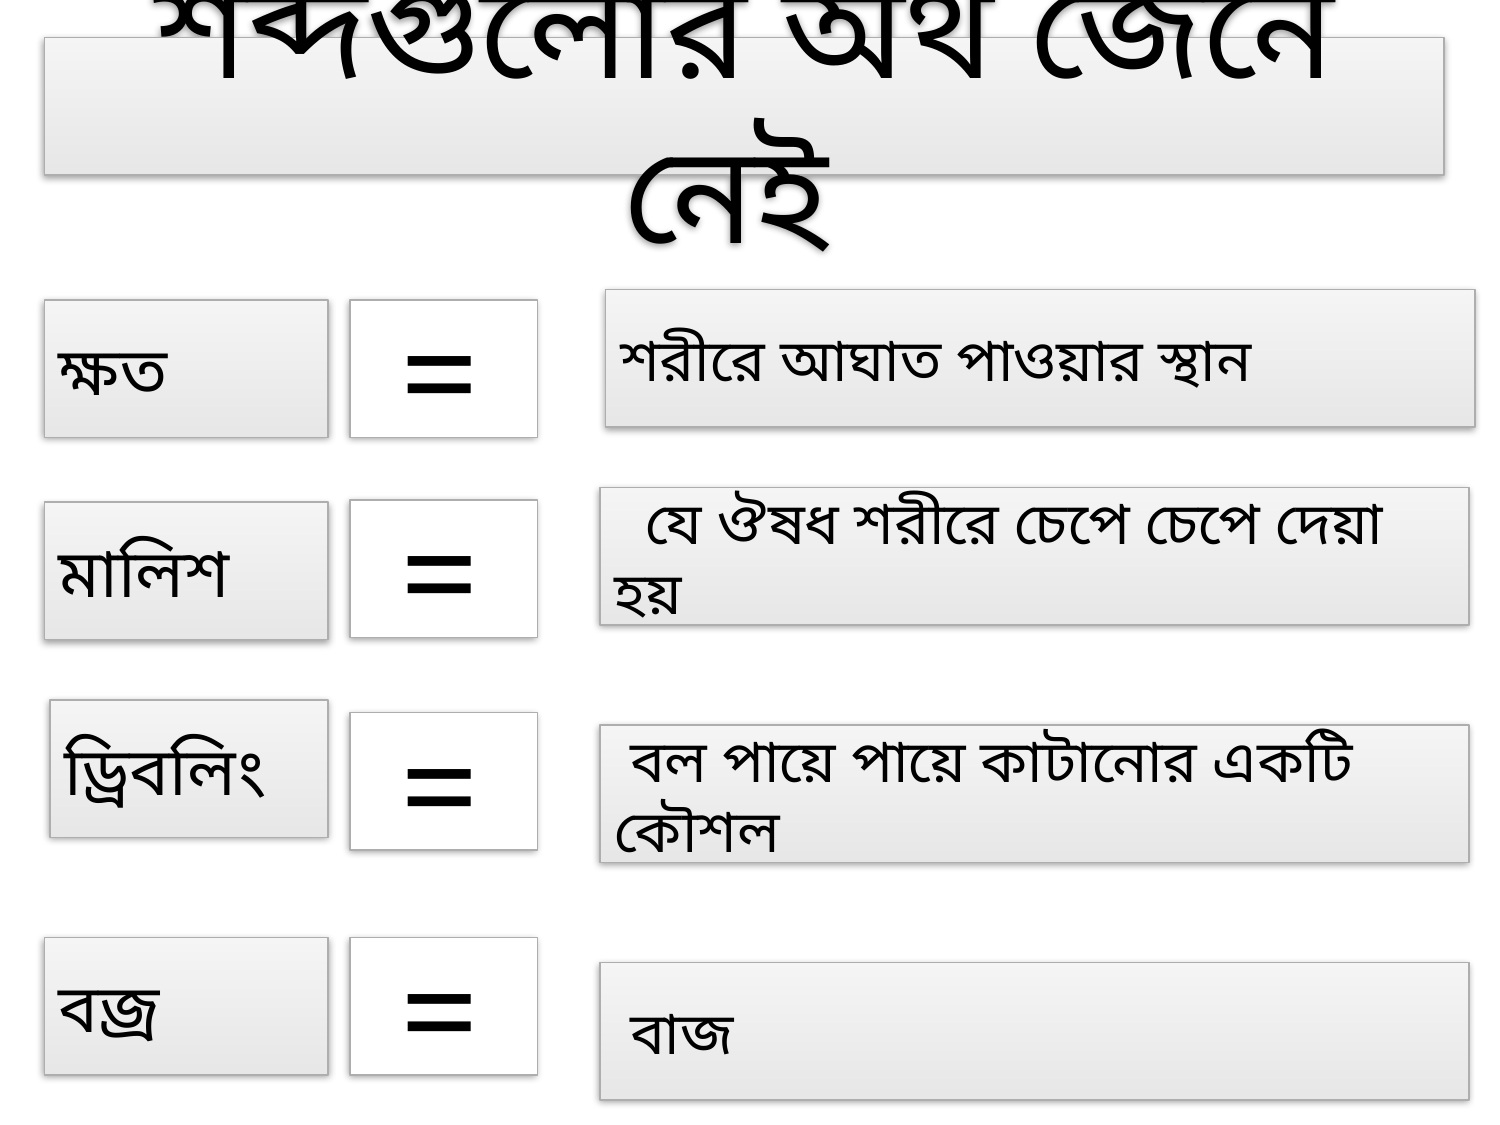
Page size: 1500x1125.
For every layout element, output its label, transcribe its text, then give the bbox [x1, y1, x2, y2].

text_box = [349, 712, 538, 851]
text_box শরীরে আঘাত পাওয়ার স্থান [605, 289, 1476, 428]
text_box মালিশ [44, 501, 329, 640]
text_box ক্ষত [44, 299, 329, 438]
text_box বাজ [599, 962, 1470, 1101]
text_box বল পায়ে পায়ে কাটানোর একটি কৌশল [599, 724, 1470, 863]
text_box শব্দগুলোর অর্থ জেনে নেই [44, 37, 1445, 176]
text_box বজ্র [44, 937, 329, 1076]
text_box যে ঔষধ শরীরে চেপে চেপে দেয়া হয় [599, 487, 1470, 626]
text_box = [349, 937, 538, 1076]
text_box = [349, 299, 538, 438]
text_box = [349, 499, 538, 638]
text_box ড্রিবলিং [49, 699, 329, 838]
